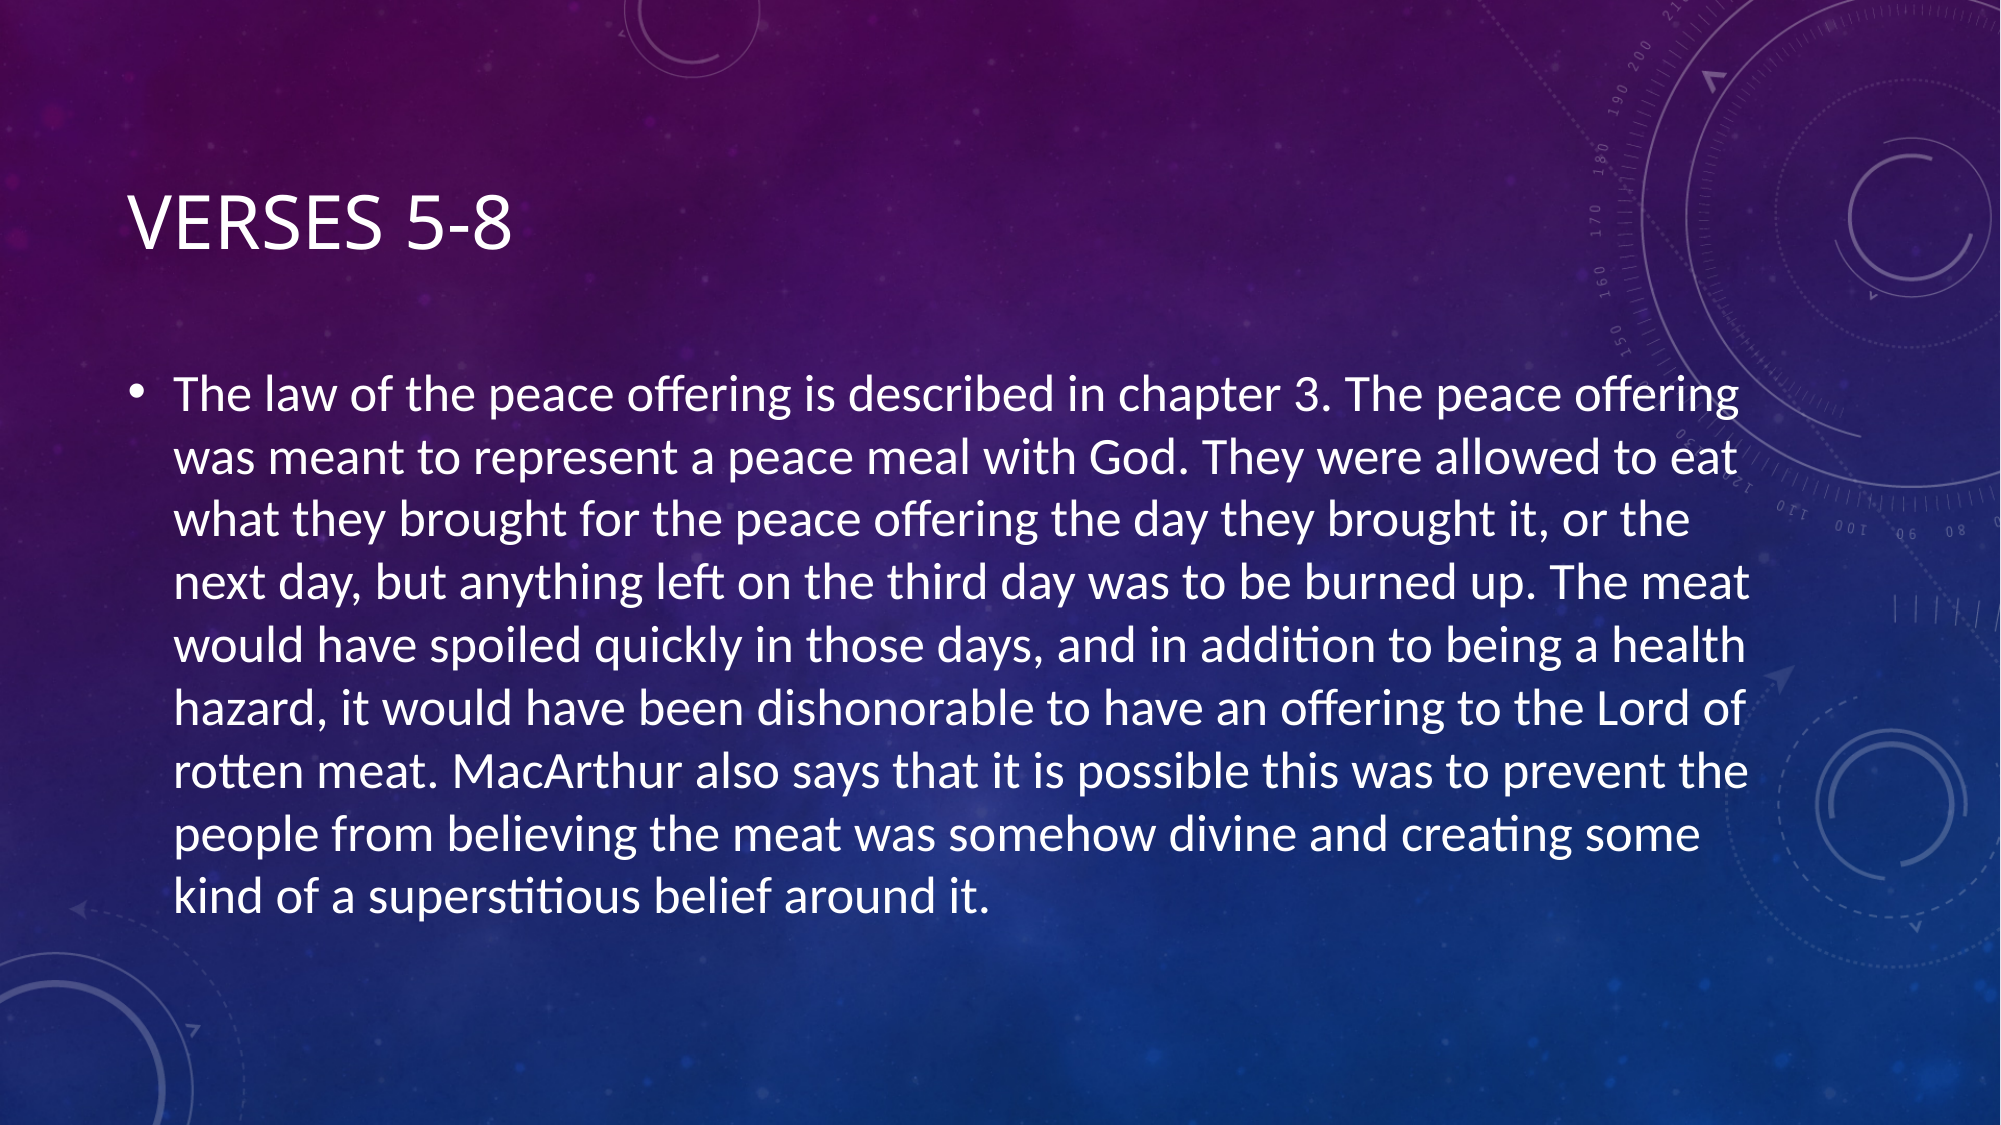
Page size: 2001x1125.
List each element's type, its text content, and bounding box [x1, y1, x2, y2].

list The law of the peace offering is described in chapter 3. The peace offering was meant to represent a peace meal with God. They were allowed to eat what they brought for the peace offering the day they brought it, or the next day, but anything left on the third day was to be burned up. The meat would have spoiled quickly in those days, and in addition to being a health hazard, it would have been dishonorable to have an offering to the Lord of rotten meat. MacArthur also says that it is possible this was to prevent the people from believing the meat was somehow divine and creating some kind of a superstitious belief around it. [112, 351, 1775, 950]
title Verses 5-8 [112, 99, 1775, 339]
picture [0, 0, 2001, 1125]
